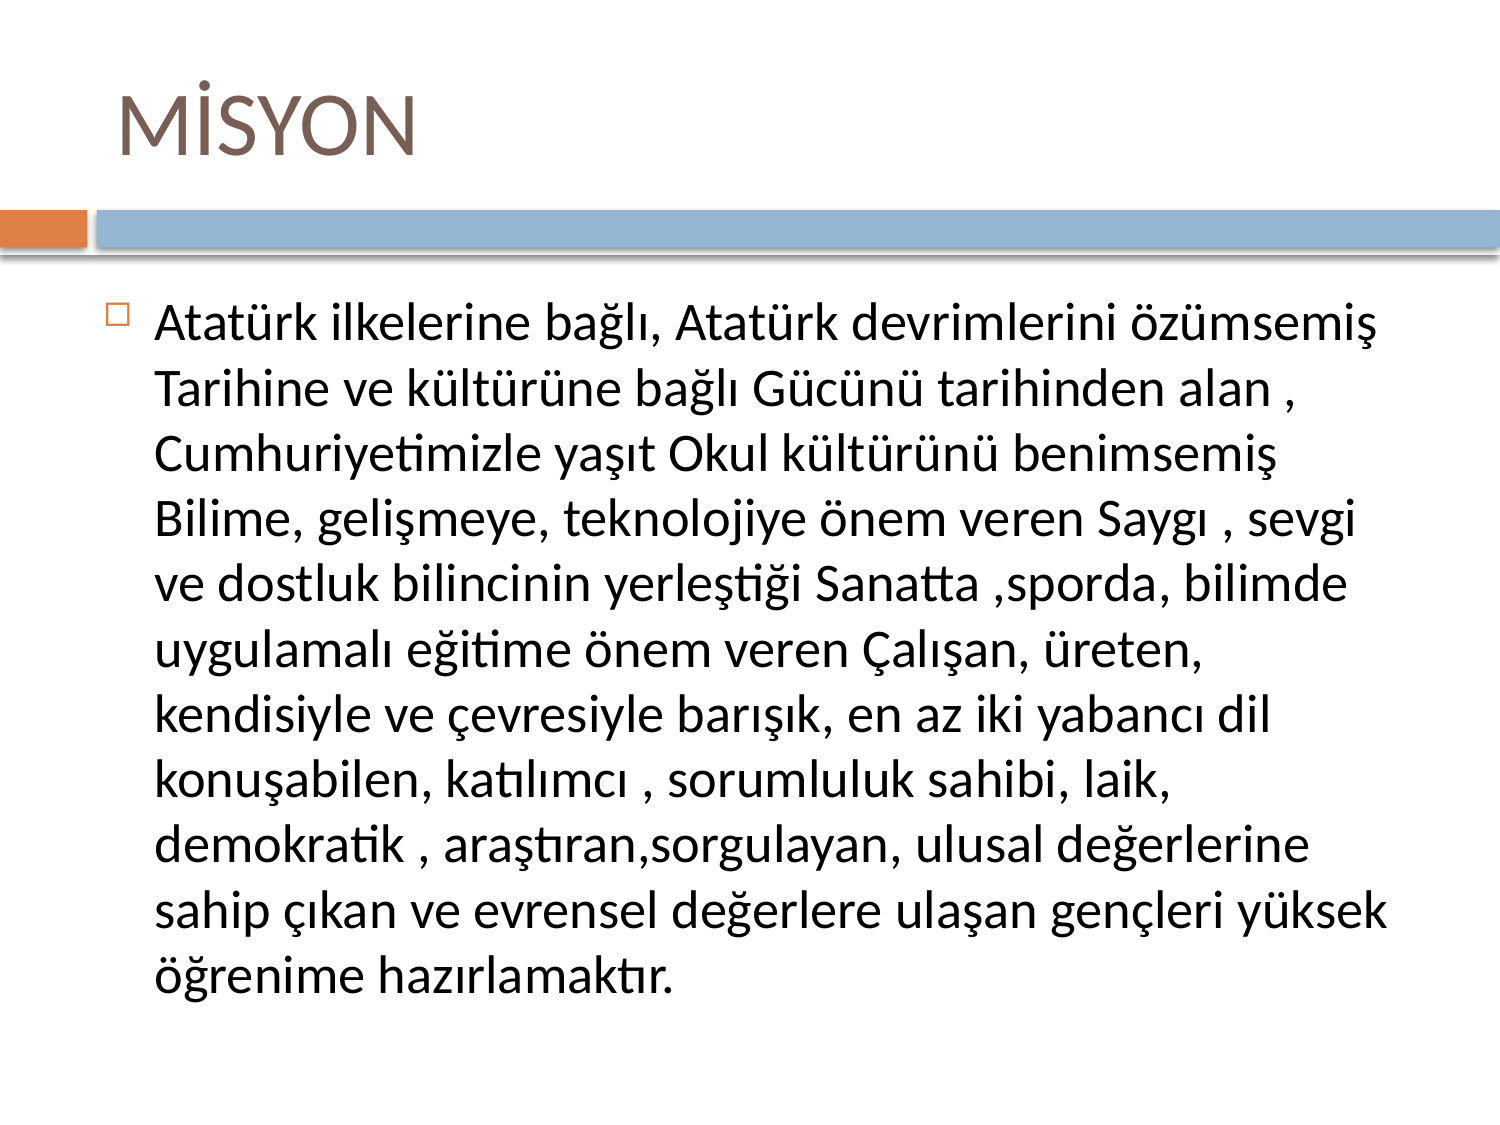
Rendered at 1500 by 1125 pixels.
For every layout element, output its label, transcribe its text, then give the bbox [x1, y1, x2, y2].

list Atatürk ilkelerine bağlı, Atatürk devrimlerini özümsemiş Tarihine ve kültürüne bağlı Gücünü tarihinden alan , Cumhuriyetimizle yaşıt Okul kültürünü benimsemiş Bilime, gelişmeye, teknolojiye önem veren Saygı , sevgi ve dostluk bilincinin yerleştiği Sanatta ,sporda, bilimde uygulamalı eğitime önem veren Çalışan, üreten, kendisiyle ve çevresiyle barışık, en az iki yabancı dil konuşabilen, katılımcı , sorumluluk sahibi, laik, demokratik , araştıran,sorgulayan, ulusal değerlerine sahip çıkan ve evrensel değerlere ulaşan gençleri yüksek öğrenime hazırlamaktır. [88, 278, 1426, 1017]
title MİSYON [100, 37, 1438, 200]
